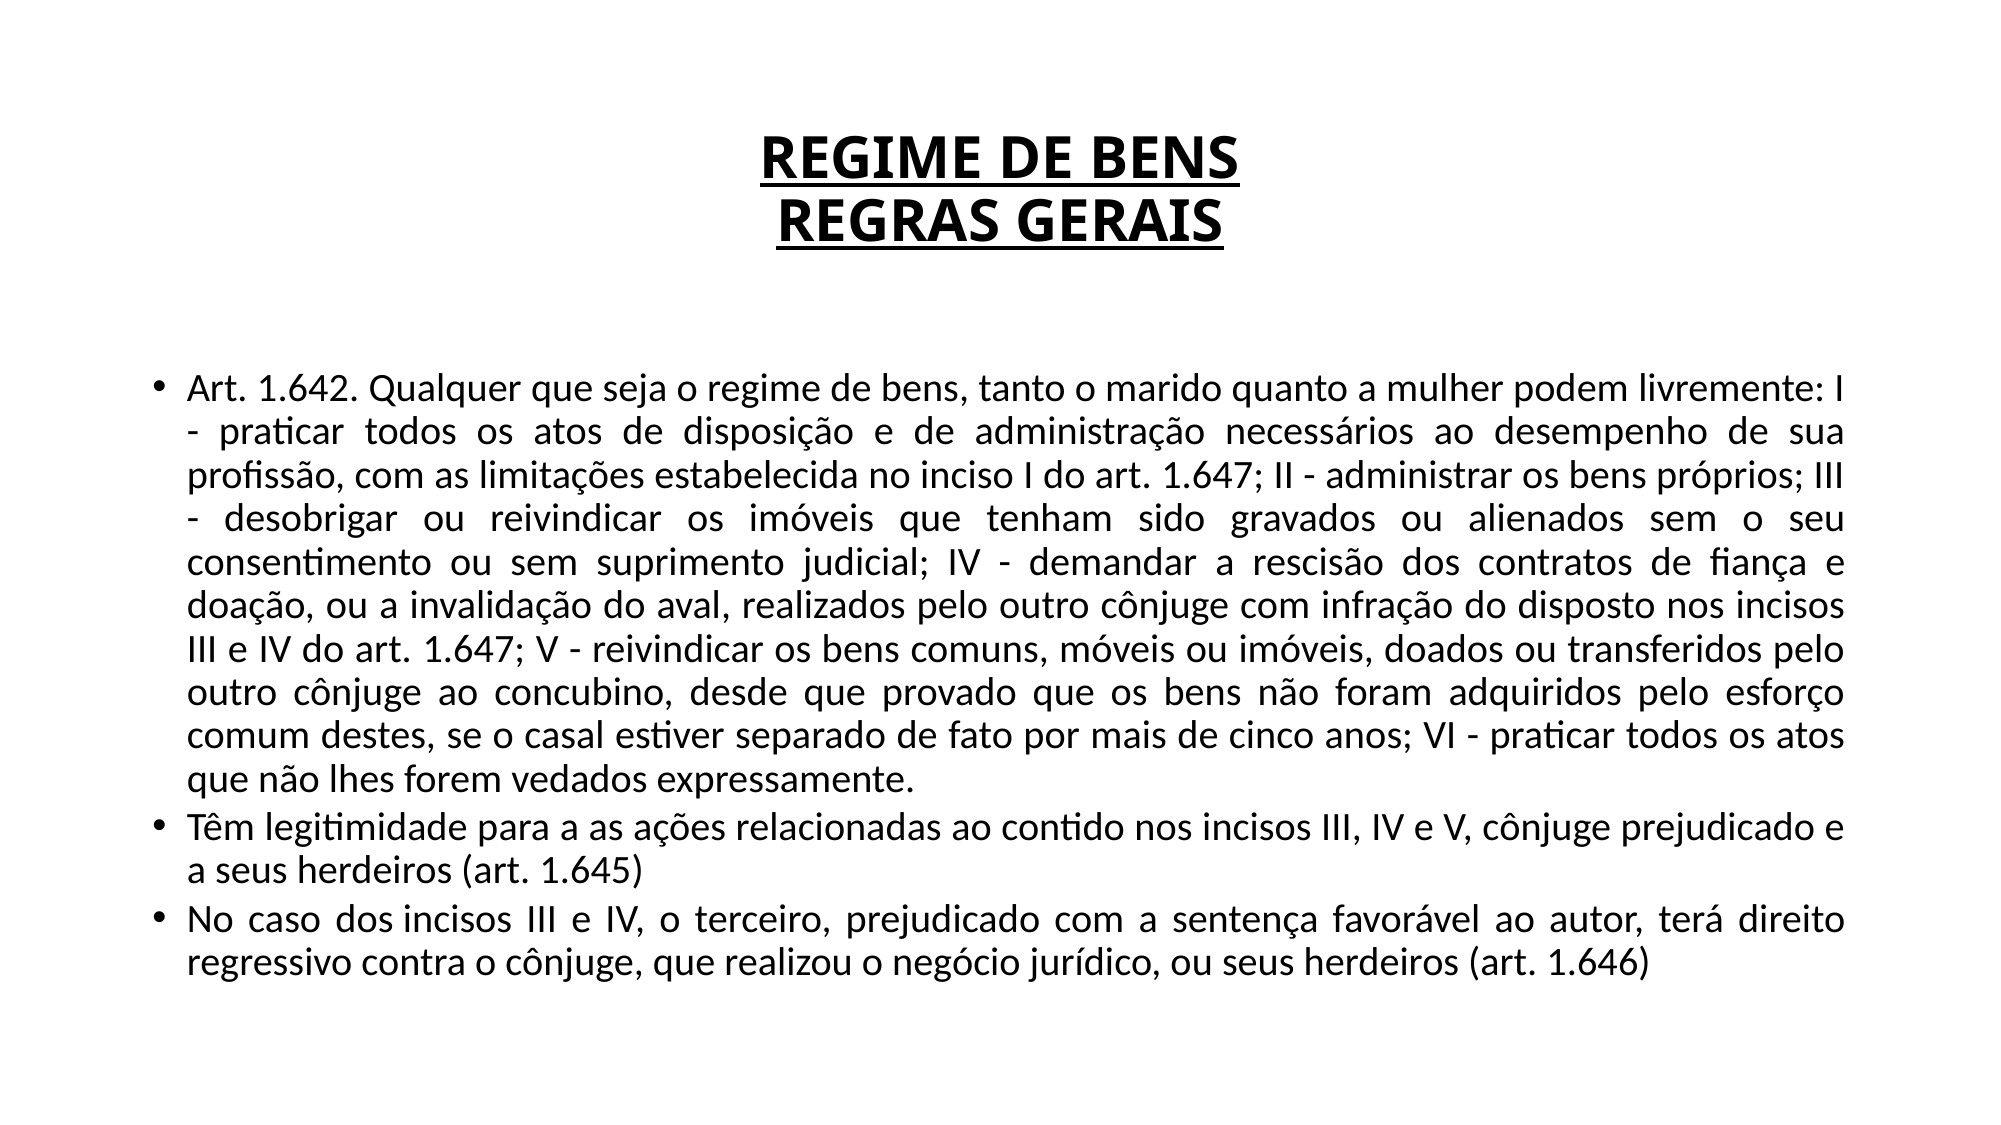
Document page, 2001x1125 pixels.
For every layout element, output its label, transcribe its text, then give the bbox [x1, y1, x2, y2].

list Art. 1.642. Qualquer que seja o regime de bens, tanto o marido quanto a mulher podem livremente: I - praticar todos os atos de disposição e de administração necessários ao desempenho de sua profissão, com as limitações estabelecida no inciso I do art. 1.647; II - administrar os bens próprios; III - desobrigar ou reivindicar os imóveis que tenham sido gravados ou alienados sem o seu consentimento ou sem suprimento judicial; IV - demandar a rescisão dos contratos de fiança e doação, ou a invalidação do aval, realizados pelo outro cônjuge com infração do disposto nos incisos III e IV do art. 1.647; V - reivindicar os bens comuns, móveis ou imóveis, doados ou transferidos pelo outro cônjuge ao concubino, desde que provado que os bens não foram adquiridos pelo esforço comum destes, se o casal estiver separado de fato por mais de cinco anos; VI - praticar todos os atos que não lhes forem vedados expressamente. Têm legitimidade para a as ações relacionadas ao contido nos incisos III, IV e V, cônjuge prejudicado e a seus herdeiros (art. 1.645) No caso dos incisos III e IV, o terceiro, prejudicado com a sentença favorável ao autor, terá direito regressivo contra o cônjuge, que realizou o negócio jurídico, ou seus herdeiros (art. 1.646) [137, 299, 1863, 1014]
title REGIME DE BENS REGRAS GERAIS [137, 82, 1863, 299]
